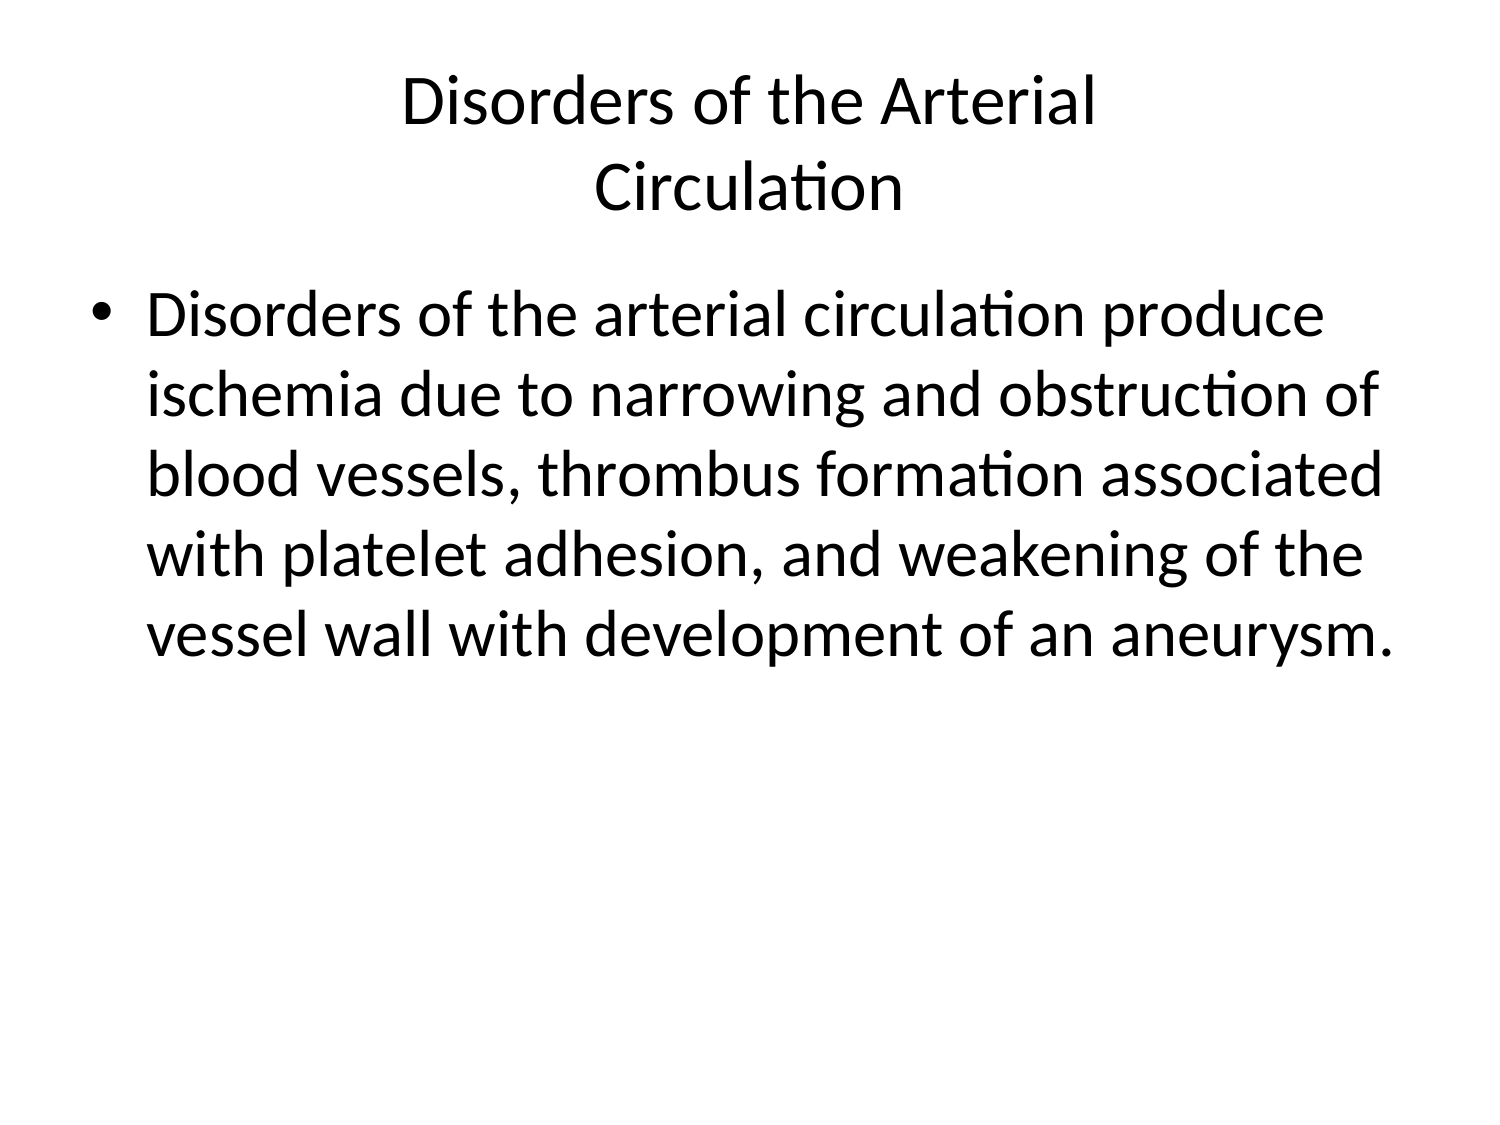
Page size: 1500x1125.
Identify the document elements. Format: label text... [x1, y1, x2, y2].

list Disorders of the arterial circulation produce ischemia due to narrowing and obstruction of blood vessels, thrombus formation associated with platelet adhesion, and weakening of the vessel wall with development of an aneurysm. [75, 262, 1425, 1005]
title Disorders of the Arterial Circulation [75, 45, 1425, 233]
